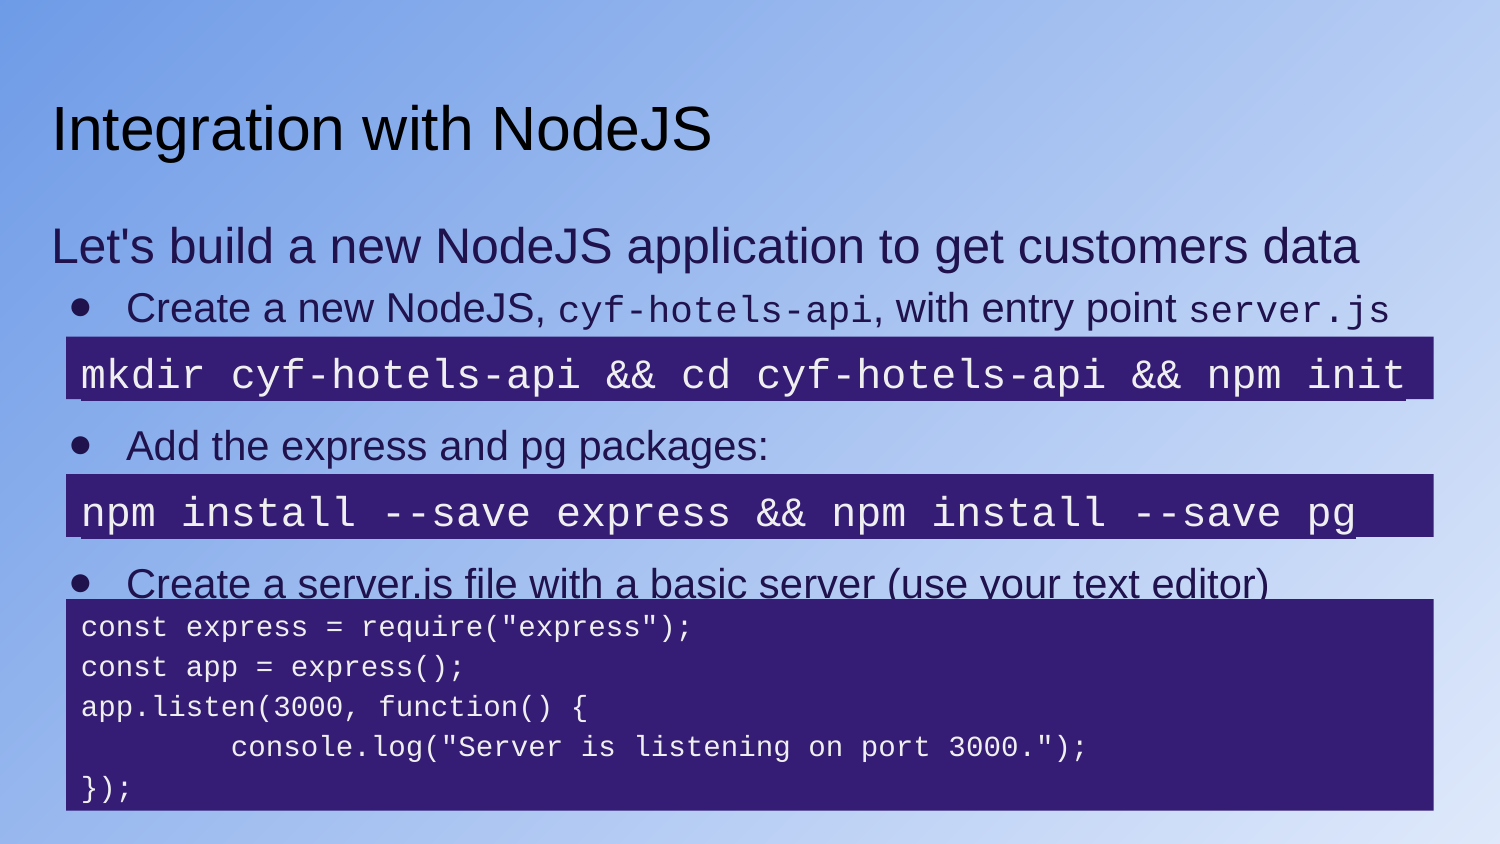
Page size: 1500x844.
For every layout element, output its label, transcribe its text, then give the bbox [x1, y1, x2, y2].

title Integration with NodeJS [51, 72, 1449, 167]
list Let's build a new NodeJS application to get customers data Create a new NodeJS, cyf-hotels-api, with entry point server.js Add the express and pg packages: Create a server.js file with a basic server (use your text editor) [51, 189, 1449, 750]
text_box const express = require("express"); const app = express(); app.listen(3000, function() { console.log("Server is listening on port 3000."); }); [66, 599, 1434, 811]
text_box npm install --save express && npm install --save pg [66, 474, 1434, 537]
text_box mkdir cyf-hotels-api && cd cyf-hotels-api && npm init [66, 336, 1434, 400]
